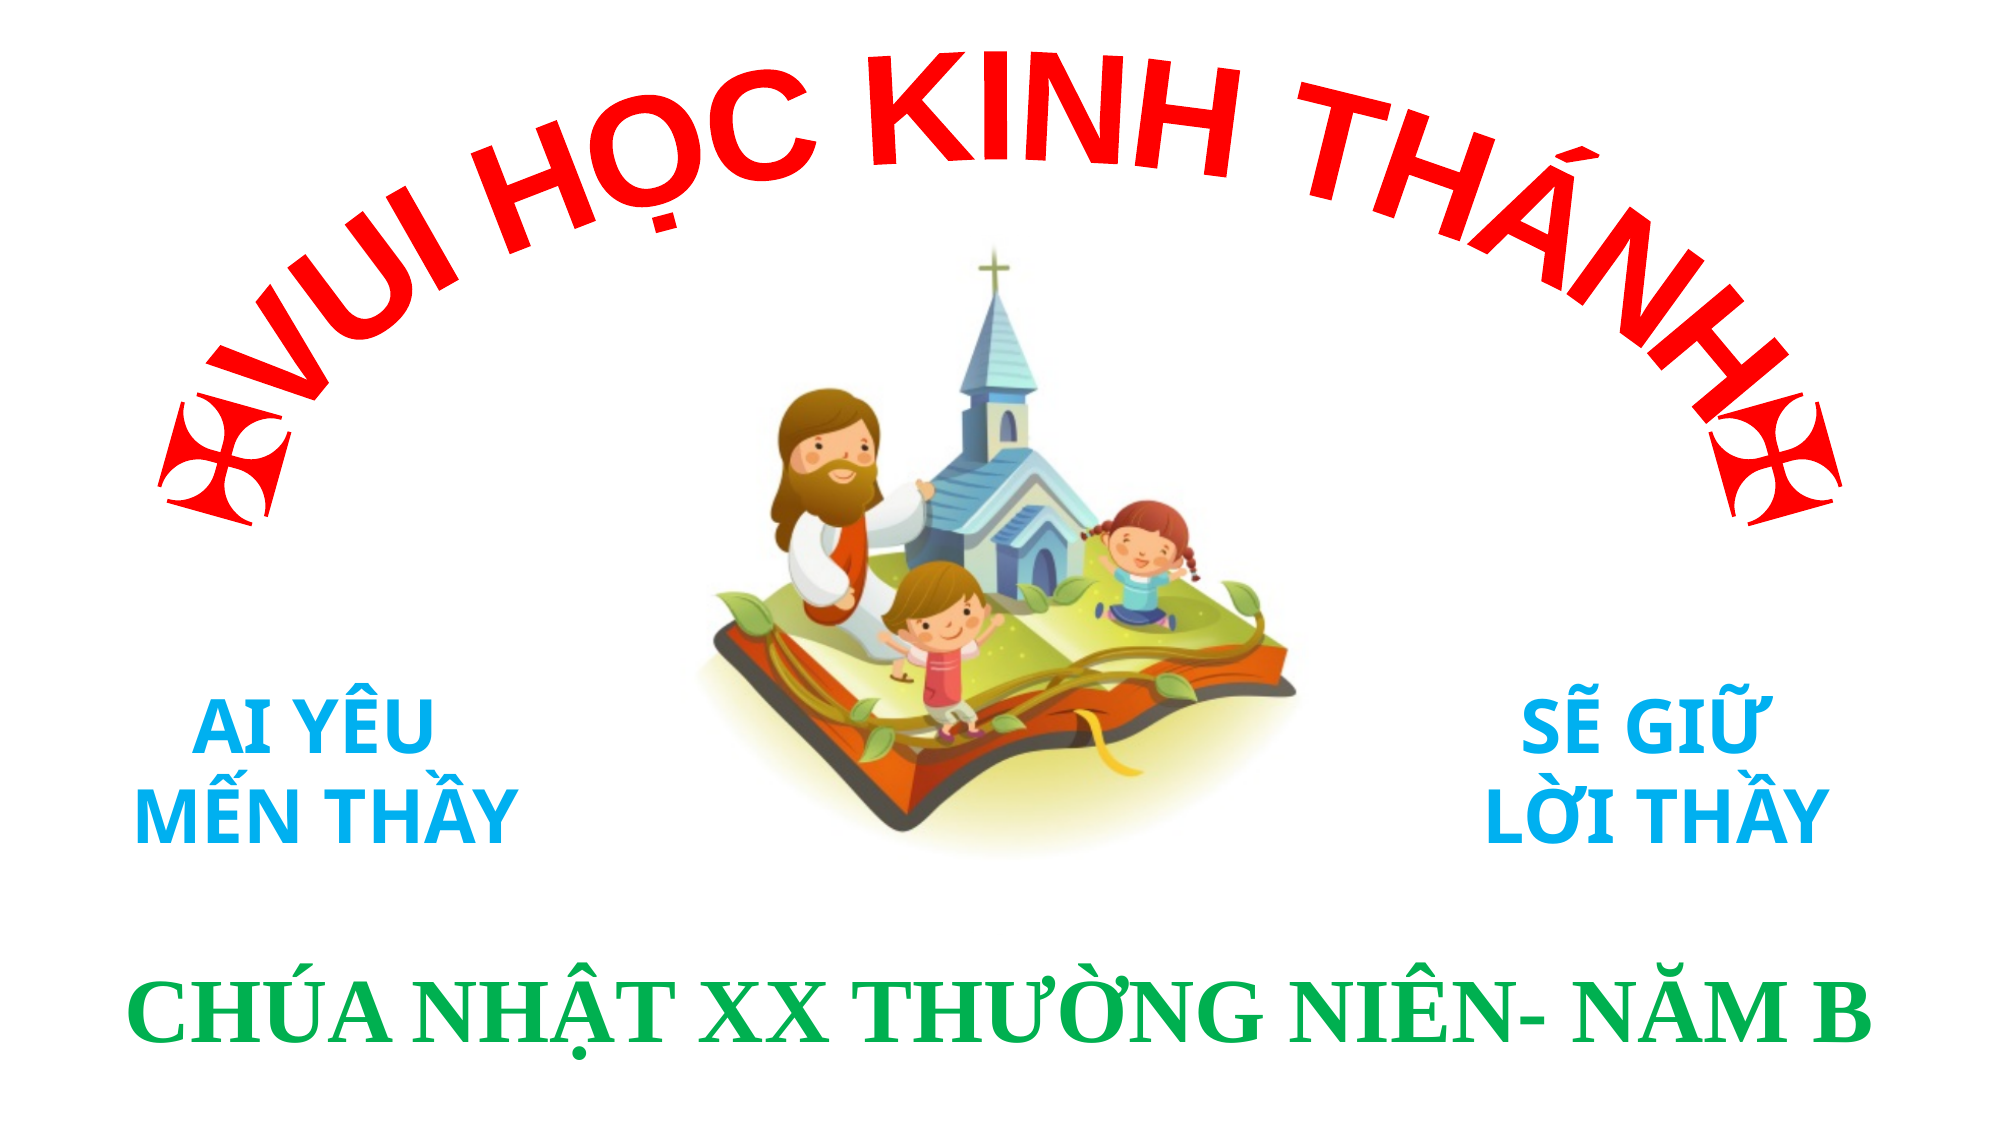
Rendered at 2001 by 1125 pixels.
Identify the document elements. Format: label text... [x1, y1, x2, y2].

text_box SẼ GIỮ LỜI THẦY [1368, 670, 1969, 866]
text_box AI YÊU MẾN THẦY [0, 670, 632, 866]
text_box CHÚA NHẬT XX THƯỜNG NIÊN- NĂM B [0, 945, 2000, 1067]
picture [632, 233, 1368, 936]
